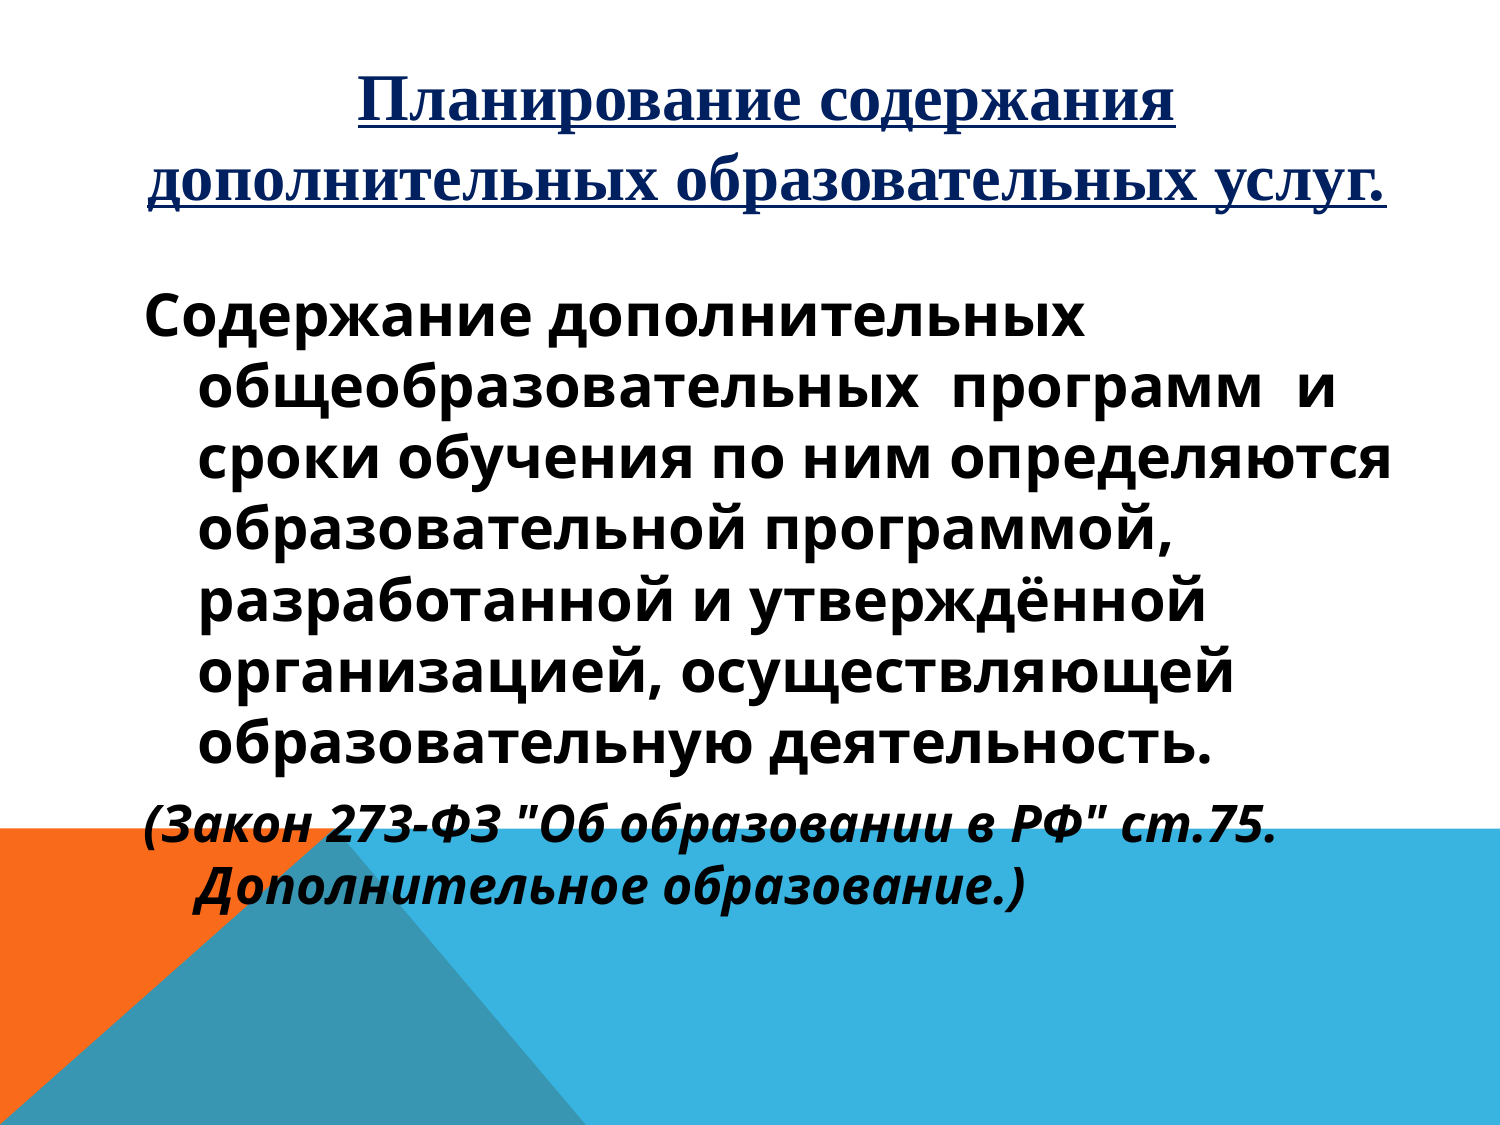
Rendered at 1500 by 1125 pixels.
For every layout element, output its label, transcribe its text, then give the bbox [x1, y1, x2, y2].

text_box Планирование содержания дополнительных образовательных услуг. [82, 46, 1453, 222]
list Содержание дополнительных общеобразовательных программ и сроки обучения по ним определяются образовательной программой, разработанной и утверждённой организацией, осуществляющей образовательную деятельность. (Закон 273-ФЗ "Об образовании в РФ" ст.75. Дополнительное образование.) [128, 269, 1449, 926]
